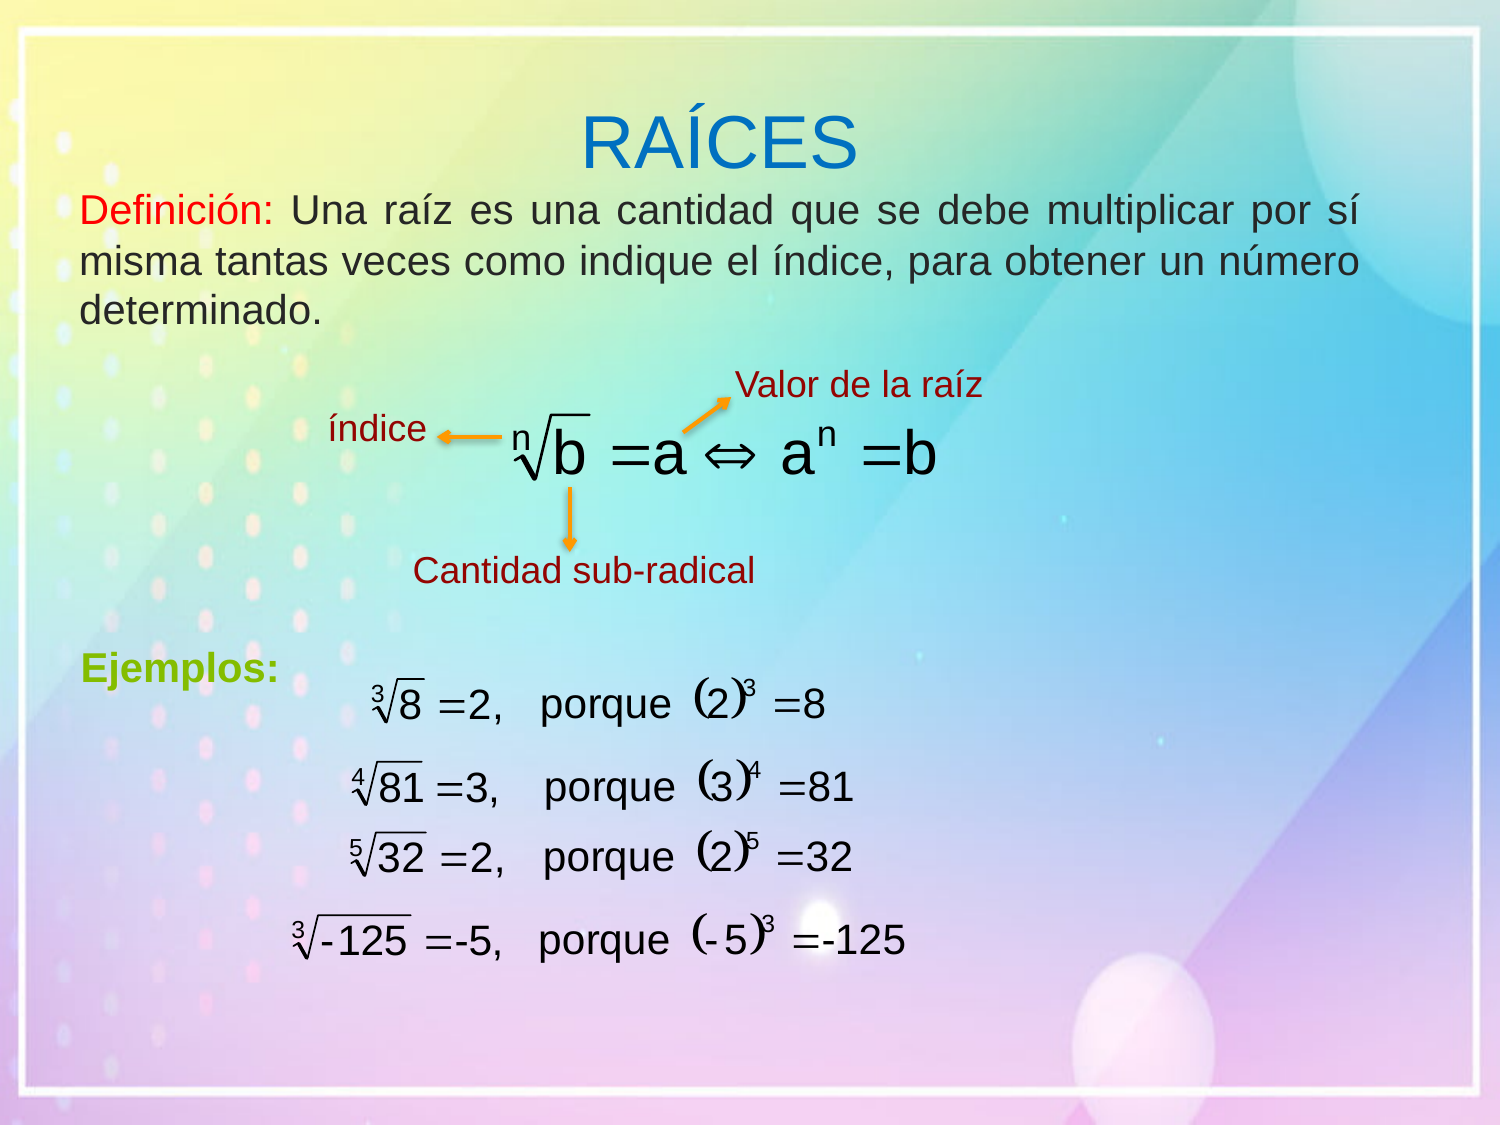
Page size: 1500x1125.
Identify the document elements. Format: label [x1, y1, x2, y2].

text_box [285, 905, 510, 970]
text_box [682, 396, 732, 433]
text_box [533, 904, 916, 973]
picture [0, 0, 1500, 1125]
text_box [535, 668, 833, 737]
text_box [538, 821, 861, 890]
text_box [342, 823, 511, 888]
text_box [502, 401, 947, 496]
text_box [364, 669, 511, 734]
text_box [539, 750, 855, 819]
text_box [344, 752, 505, 817]
